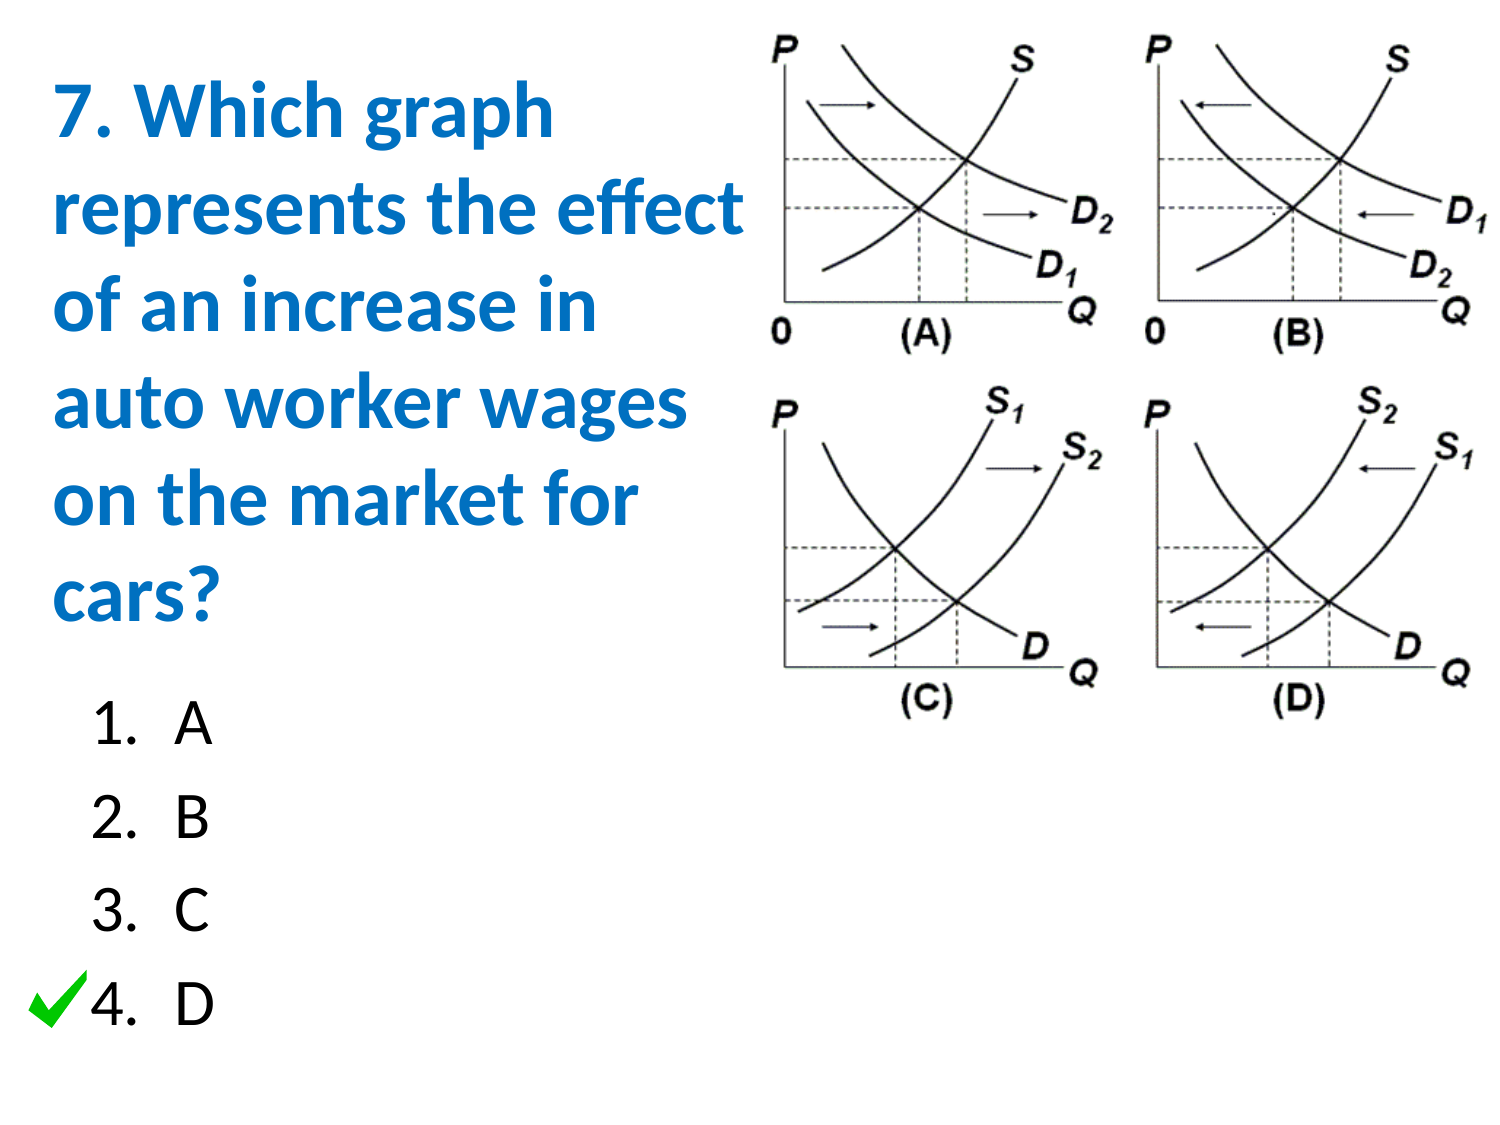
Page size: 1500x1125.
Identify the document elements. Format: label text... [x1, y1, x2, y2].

text_box 7. Which graph represents the effect of an increase in auto worker wages on the market for cars? [37, 45, 757, 650]
text_box [26, 967, 89, 1031]
picture [762, 24, 1500, 738]
list A B C D [75, 670, 263, 1084]
